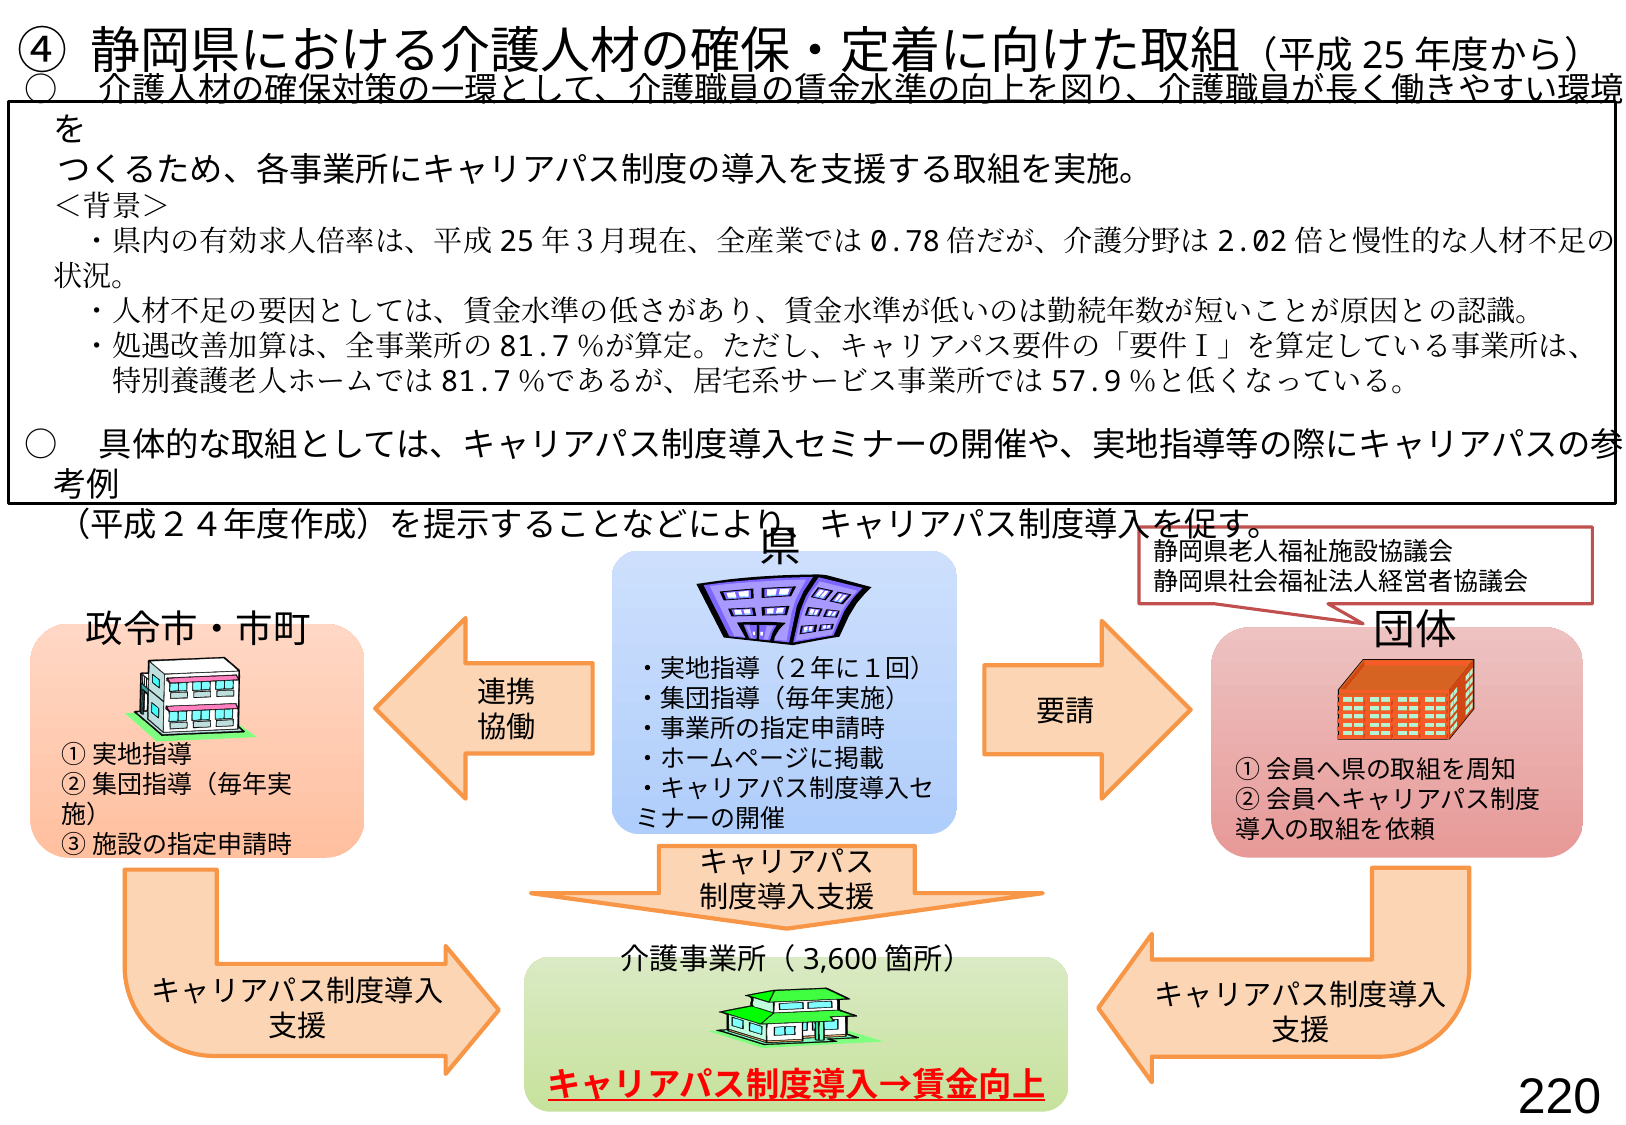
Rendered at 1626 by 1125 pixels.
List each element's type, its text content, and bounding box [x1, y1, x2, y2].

text_box ①会員へ県の取組を周知 ②会員へキャリアパス制度導入の取組を依頼 [1218, 737, 1559, 860]
text_box [834, 548, 960, 810]
text_box [1209, 625, 1335, 845]
text_box [609, 548, 728, 828]
title ④ 静岡県における介護人材の確保・定着に向けた取組（平成25年度から） [0, 6, 1623, 90]
text_box 連携 協働 [373, 616, 595, 801]
picture [707, 987, 884, 1049]
text_box [1128, 865, 1472, 962]
text_box 県 [728, 513, 834, 572]
text_box [28, 632, 367, 860]
text_box [472, 974, 501, 1046]
text_box [1096, 966, 1126, 1051]
text_box 介護事業所（3,600箇所） [539, 927, 1055, 990]
text_box [884, 957, 1071, 1056]
text_box 要請 [982, 618, 1193, 801]
text_box 政令市・市町 [42, 596, 354, 659]
text_box [122, 867, 219, 976]
picture [124, 656, 258, 742]
text_box 220 [1450, 1070, 1617, 1118]
text_box [534, 1109, 1058, 1114]
text_box [1133, 1061, 1154, 1085]
picture [696, 573, 872, 646]
text_box キャリアパス 制度導入支援 [528, 843, 1045, 931]
text_box ・実地指導（２年に１回） ・集団指導（毎年実施） ・事業所の指定申請時 ・ホームページに掲載 ・キャリアパス制度導入セミナーの開催 [618, 649, 959, 836]
text_box キャリアパス制度導入支援 [123, 955, 472, 1061]
text_box ○ 介護人材の確保対策の一環として、介護職員の賃金水準の向上を図り、介護職員が長く働きやすい環境を つくるため、各事業所にキャリアパス制度の導入を支援する取組を実施。 ＜背景＞ ・県内の有効求人倍率は、平成25年３月現在、全産業では0.78倍だが、介護分野は2.02倍と慢性的な人材不足の状況。 ・人材不足の要因としては、賃金水準の低さがあり、賃金水準が低いのは勤続年数が短いことが原因との認識。 ・処遇改善加算は、全事業所の81.7％が算定。ただし、キャリアパス要件の「要件Ⅰ」を算定している事業所は、 特別養護老人ホームでは81.7％であるが、居宅系サービス事業所では57.9％と低くなっている。 ○ 具体的な取組としては、キャリアパス制度導入セミナーの開催や、実地指導等の際にキャリアパスの参考例 （平成２４年度作成）を提示することなどにより、キャリアパス制度導入を促す。 [7, 106, 1625, 505]
text_box ①実地指導 ②集団指導（毎年実施） ③施設の指定申請時 [45, 749, 354, 848]
text_box [443, 1061, 460, 1076]
text_box 静岡県老人福祉施設協議会 静岡県社会福祉法人経営者協議会 [1136, 524, 1595, 626]
text_box キャリアパス制度導入→賃金向上 [510, 1056, 1083, 1109]
text_box [1476, 627, 1586, 858]
text_box [7, 100, 1618, 106]
picture [1337, 658, 1475, 740]
text_box キャリアパス制度導入支援 [1126, 962, 1476, 1061]
text_box 団体 [1271, 606, 1559, 659]
text_box [443, 943, 456, 955]
text_box [522, 957, 707, 1056]
